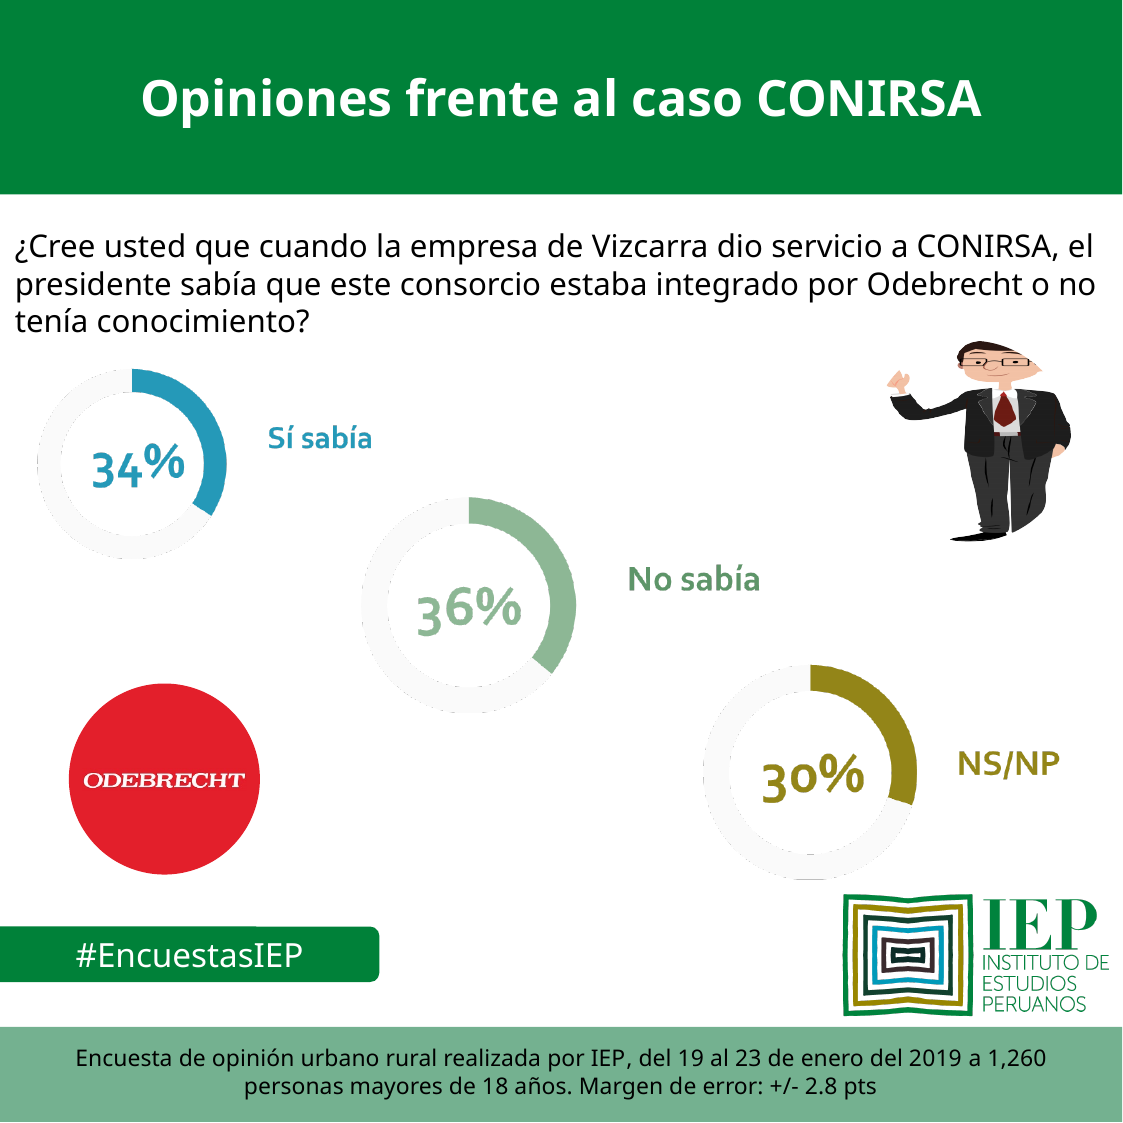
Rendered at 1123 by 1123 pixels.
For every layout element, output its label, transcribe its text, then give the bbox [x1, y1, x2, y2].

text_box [68, 683, 261, 875]
text_box [0, 0, 1123, 196]
picture [869, 340, 1072, 543]
text_box [0, 1025, 1123, 1123]
picture [0, 367, 1091, 880]
text_box #EncuestasIEP [0, 926, 380, 982]
text_box Opiniones frente al caso CONIRSA [125, 59, 997, 134]
text_box ¿Cree usted que cuando la empresa de Vizcarra dio servicio a CONIRSA, el presidente sabía que este consorcio estaba integrado por Odebrecht o no tenía conocimiento? [0, 219, 1123, 347]
picture [818, 885, 1123, 1024]
text_box Encuesta de opinión urbano rural realizada por IEP, del 19 al 23 de enero del 2019 a 1,260 personas mayores de 18 años. Margen de error: +/- 2.8 pts [32, 1039, 1090, 1104]
